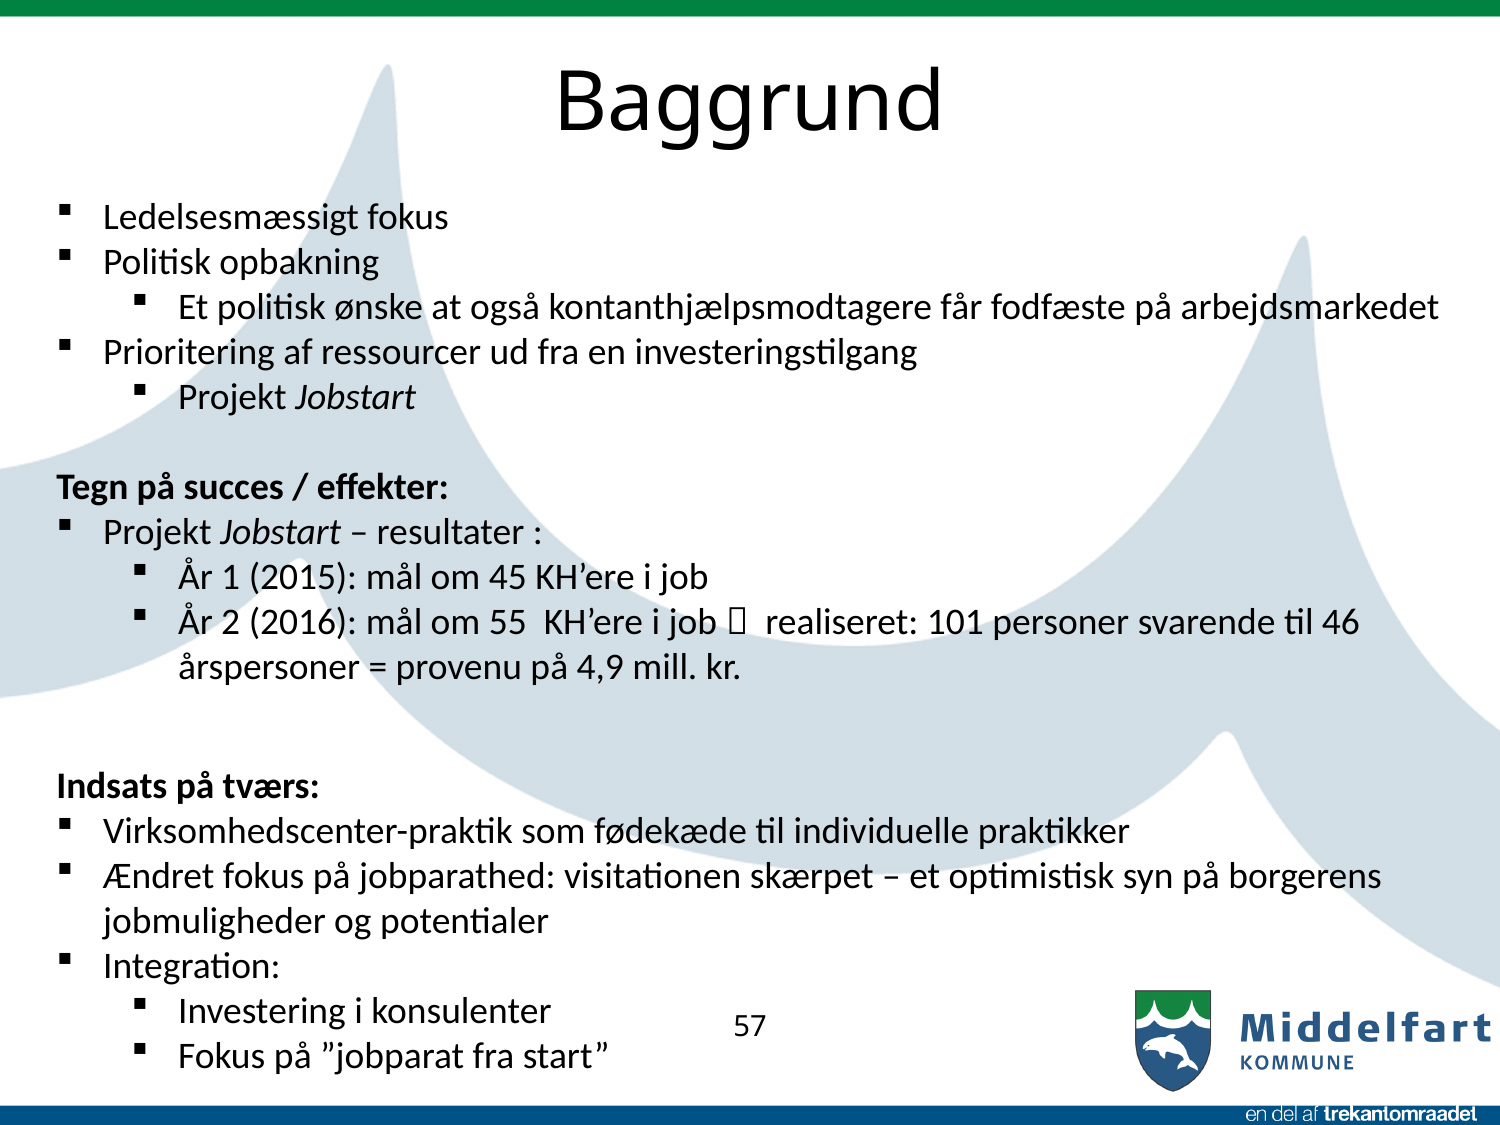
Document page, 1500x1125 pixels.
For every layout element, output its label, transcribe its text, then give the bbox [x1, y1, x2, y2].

slide_number 57 [678, 999, 822, 1078]
list Ledelsesmæssigt fokus Politisk opbakning Et politisk ønske at også kontanthjælpsmodtagere får fodfæste på arbejdsmarkedet Prioritering af ressourcer ud fra en investeringstilgang Projekt Jobstart Tegn på succes / effekter: Projekt Jobstart – resultater : År 1 (2015): mål om 45 KH’ere i job År 2 (2016): mål om 55 KH’ere i job  realiseret: 101 personer svarende til 46 årspersoner = provenu på 4,9 mill. kr. Indsats på tværs: Virksomhedscenter-praktik som fødekæde til individuelle praktikker Ændret fokus på jobparathed: visitationen skærpet – et optimistisk syn på borgerens jobmuligheder og potentialer Integration: Investering i konsulenter Fokus på ”jobparat fra start” [41, 184, 1471, 1059]
picture [0, 0, 1500, 1125]
title Baggrund [75, 45, 1425, 149]
